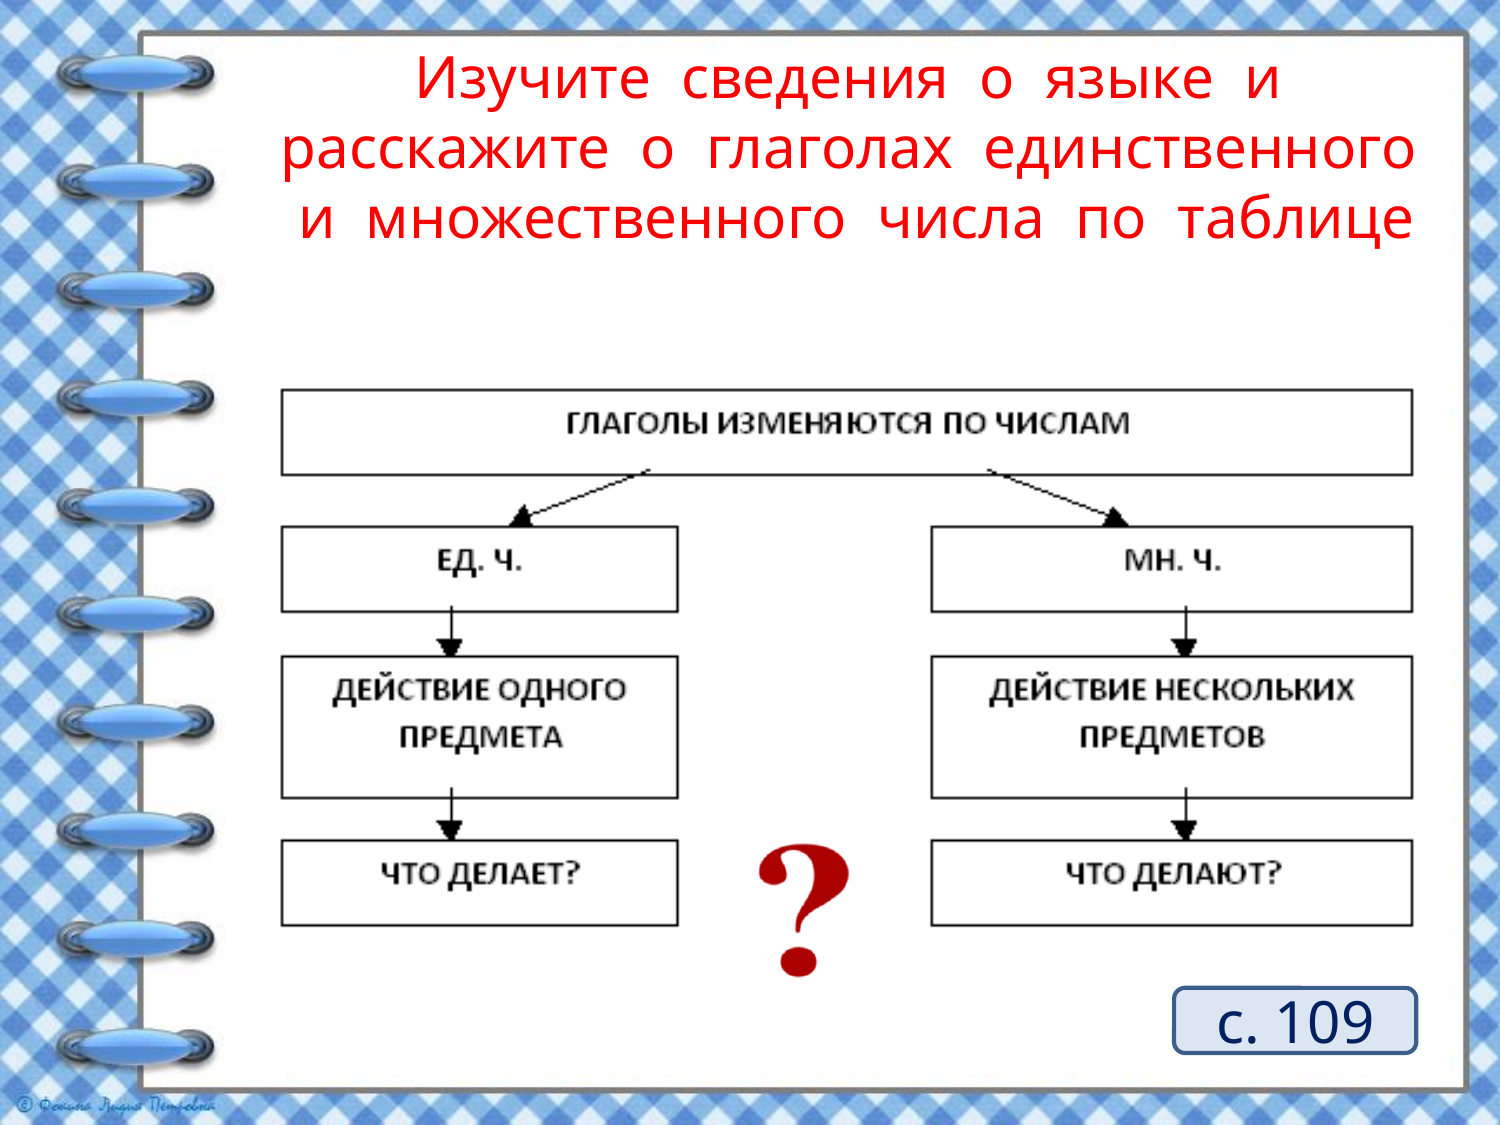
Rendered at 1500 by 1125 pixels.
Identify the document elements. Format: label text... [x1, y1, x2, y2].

picture [0, 0, 1500, 1125]
text_box с. 109 [1171, 985, 1419, 1056]
text_box Изучите сведения о языке и расскажите о глаголах единственного и множественного числа по таблице [253, 33, 1459, 126]
